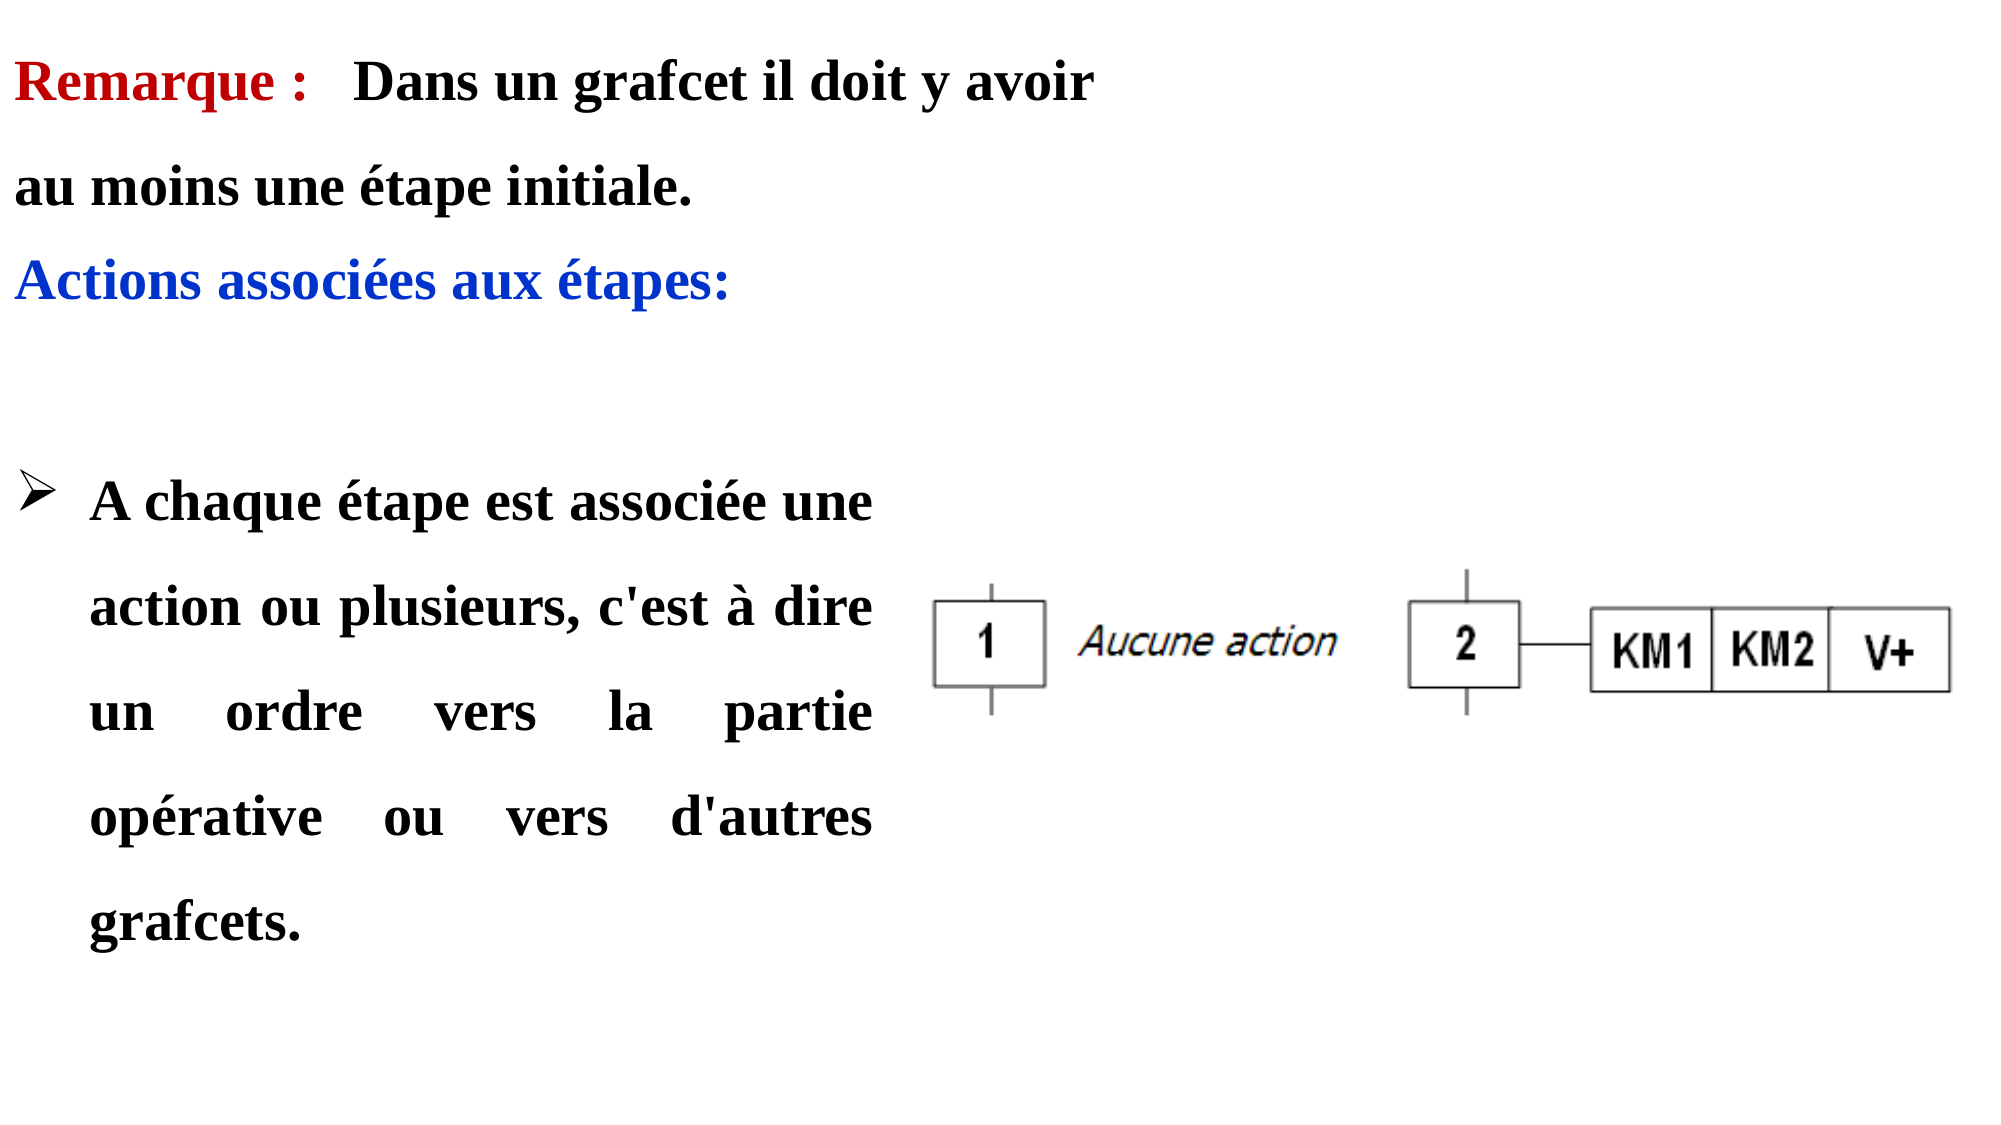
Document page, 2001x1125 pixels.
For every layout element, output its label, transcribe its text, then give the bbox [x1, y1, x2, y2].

text_box Actions associées aux étapes: [0, 233, 773, 319]
text_box A chaque étape est associée une action ou plusieurs, c'est à dire un ordre vers la partie opérative ou vers d'autres grafcets. [0, 420, 889, 960]
text_box Remarque : Dans un grafcet il doit y avoir au moins une étape initiale. [0, 0, 1120, 225]
picture [904, 543, 2000, 757]
